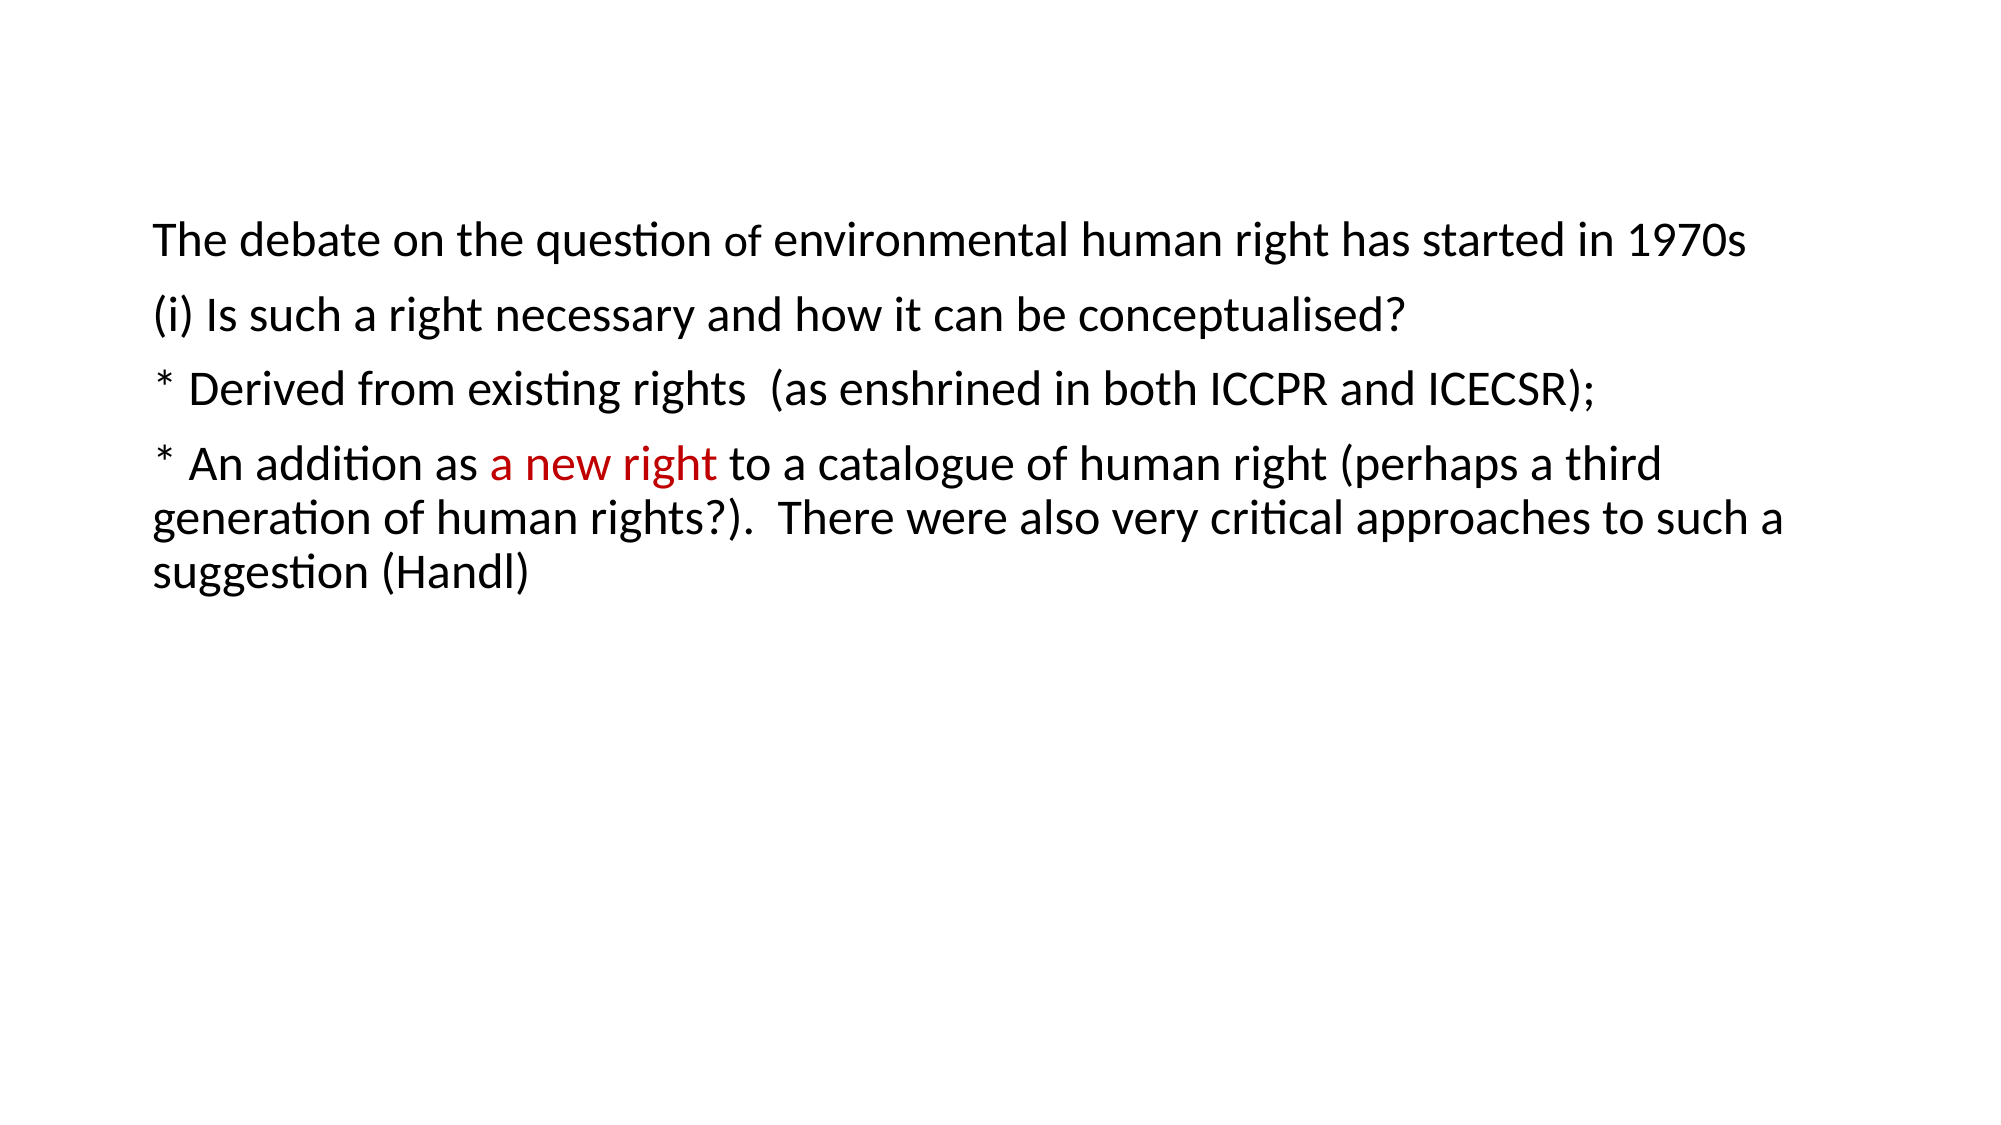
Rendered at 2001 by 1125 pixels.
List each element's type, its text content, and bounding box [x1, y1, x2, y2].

list The debate on the question of environmental human right has started in 1970s (i) Is such a right necessary and how it can be conceptualised? * Derived from existing rights (as enshrined in both ICCPR and ICECSR); * An addition as a new right to a catalogue of human right (perhaps a third generation of human rights?). There were also very critical approaches to such a suggestion (Handl) [137, 205, 1863, 920]
